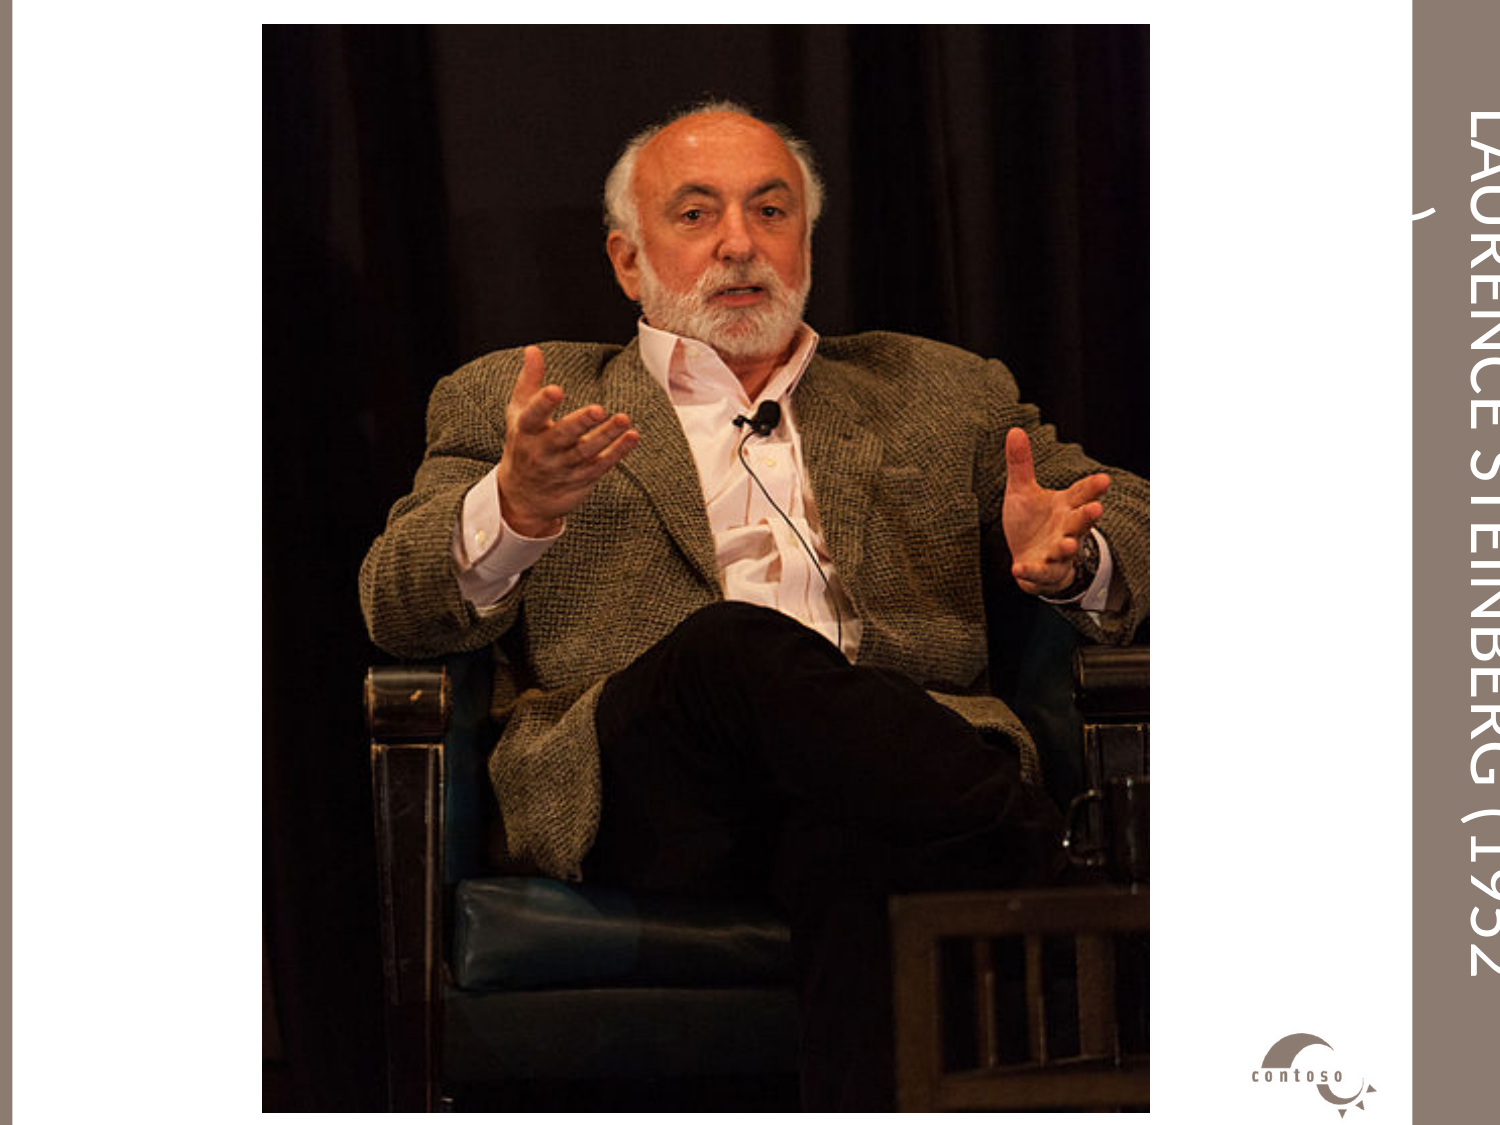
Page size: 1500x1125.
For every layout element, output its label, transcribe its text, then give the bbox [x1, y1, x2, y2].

title Laurence Steinberg (1952 - ...) [1412, 62, 1500, 1025]
picture [262, 24, 1151, 1113]
